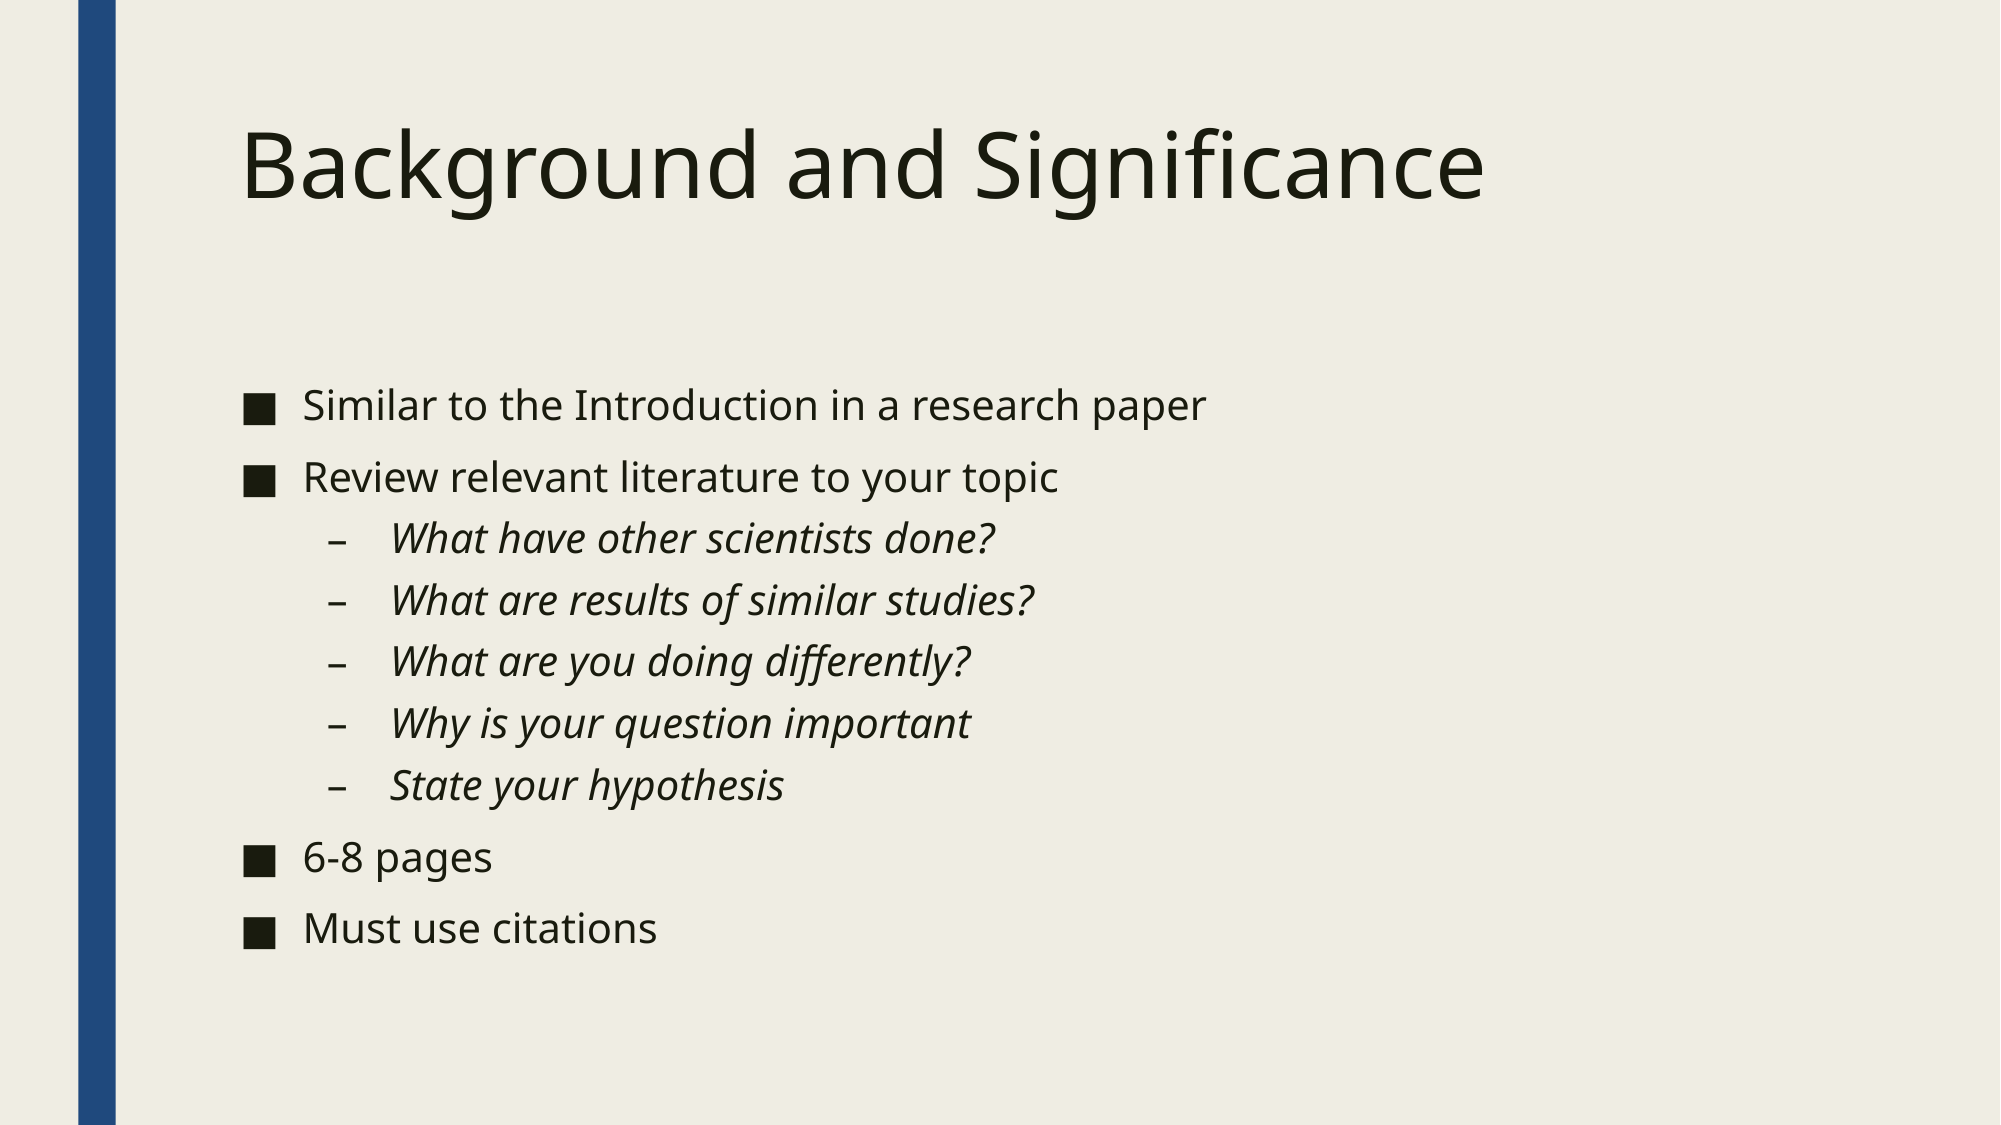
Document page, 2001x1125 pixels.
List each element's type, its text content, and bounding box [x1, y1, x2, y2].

text_box Background and Significance [225, 112, 1800, 357]
text_box Similar to the Introduction in a research paper Review relevant literature to your topic What have other scientists done? What are results of similar studies? What are you doing differently? Why is your question important State your hypothesis 6-8 pages Must use citations [225, 375, 1800, 963]
